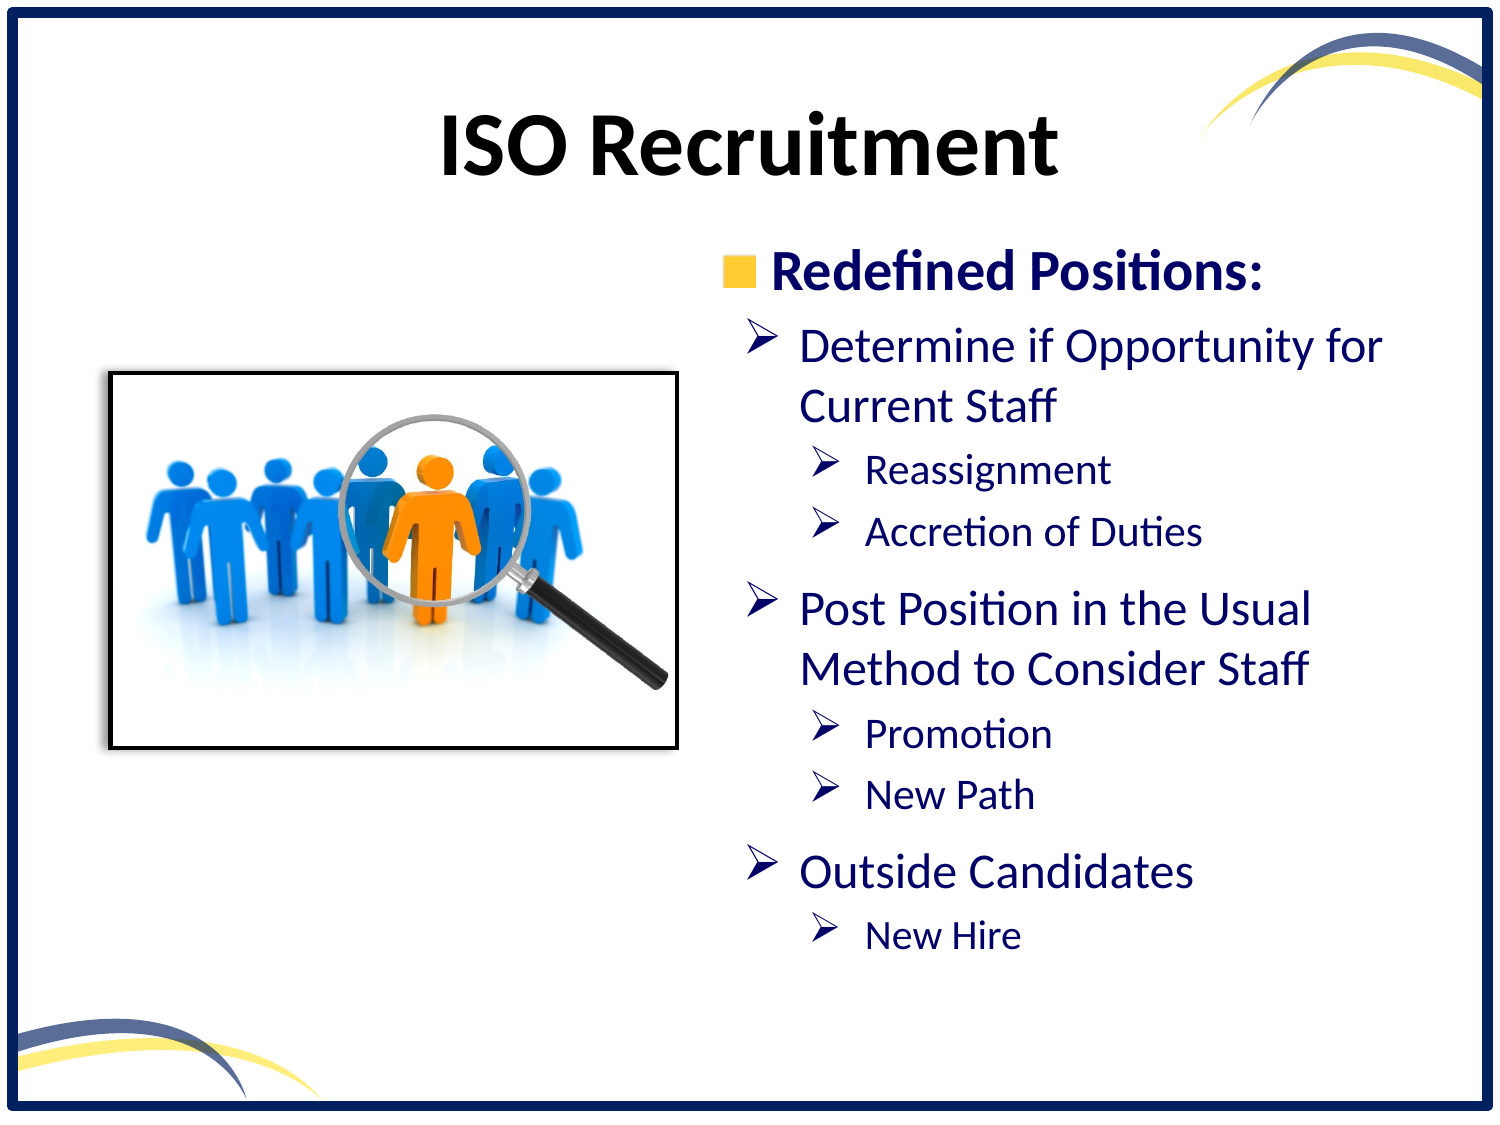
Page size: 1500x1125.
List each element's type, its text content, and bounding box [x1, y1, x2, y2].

picture [112, 374, 676, 747]
picture [714, 246, 756, 288]
title ISO Recruitment [75, 45, 1425, 233]
text_box Redefined Positions: Determine if Opportunity for Current Staff Reassignment Accretion of Duties Post Position in the Usual Method to Consider Staff Promotion New Path Outside Candidates New Hire [699, 224, 1475, 1100]
